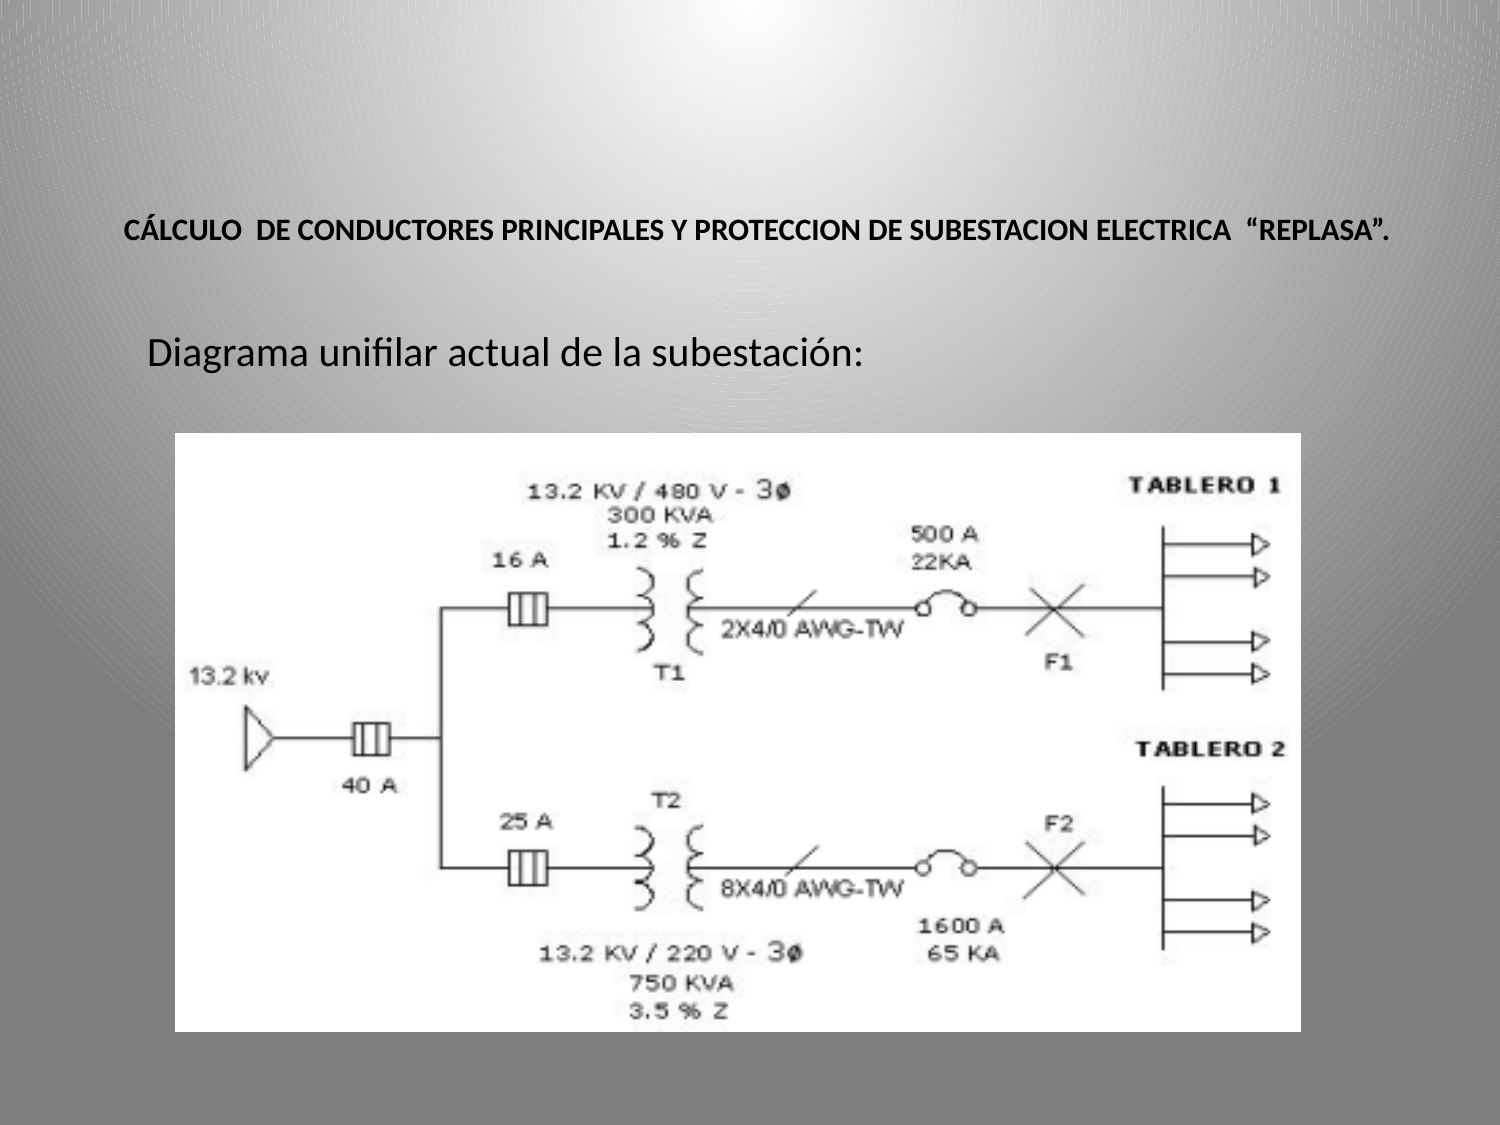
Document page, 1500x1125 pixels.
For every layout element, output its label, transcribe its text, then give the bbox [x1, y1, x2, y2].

list Diagrama unifilar actual de la subestación: [75, 317, 1372, 481]
title CÁLCULO DE CONDUCTORES PRINCIPALES Y PROTECCION DE SUBESTACION ELECTRICA “REPLASA”. [82, 187, 1432, 375]
picture [175, 433, 1301, 1032]
